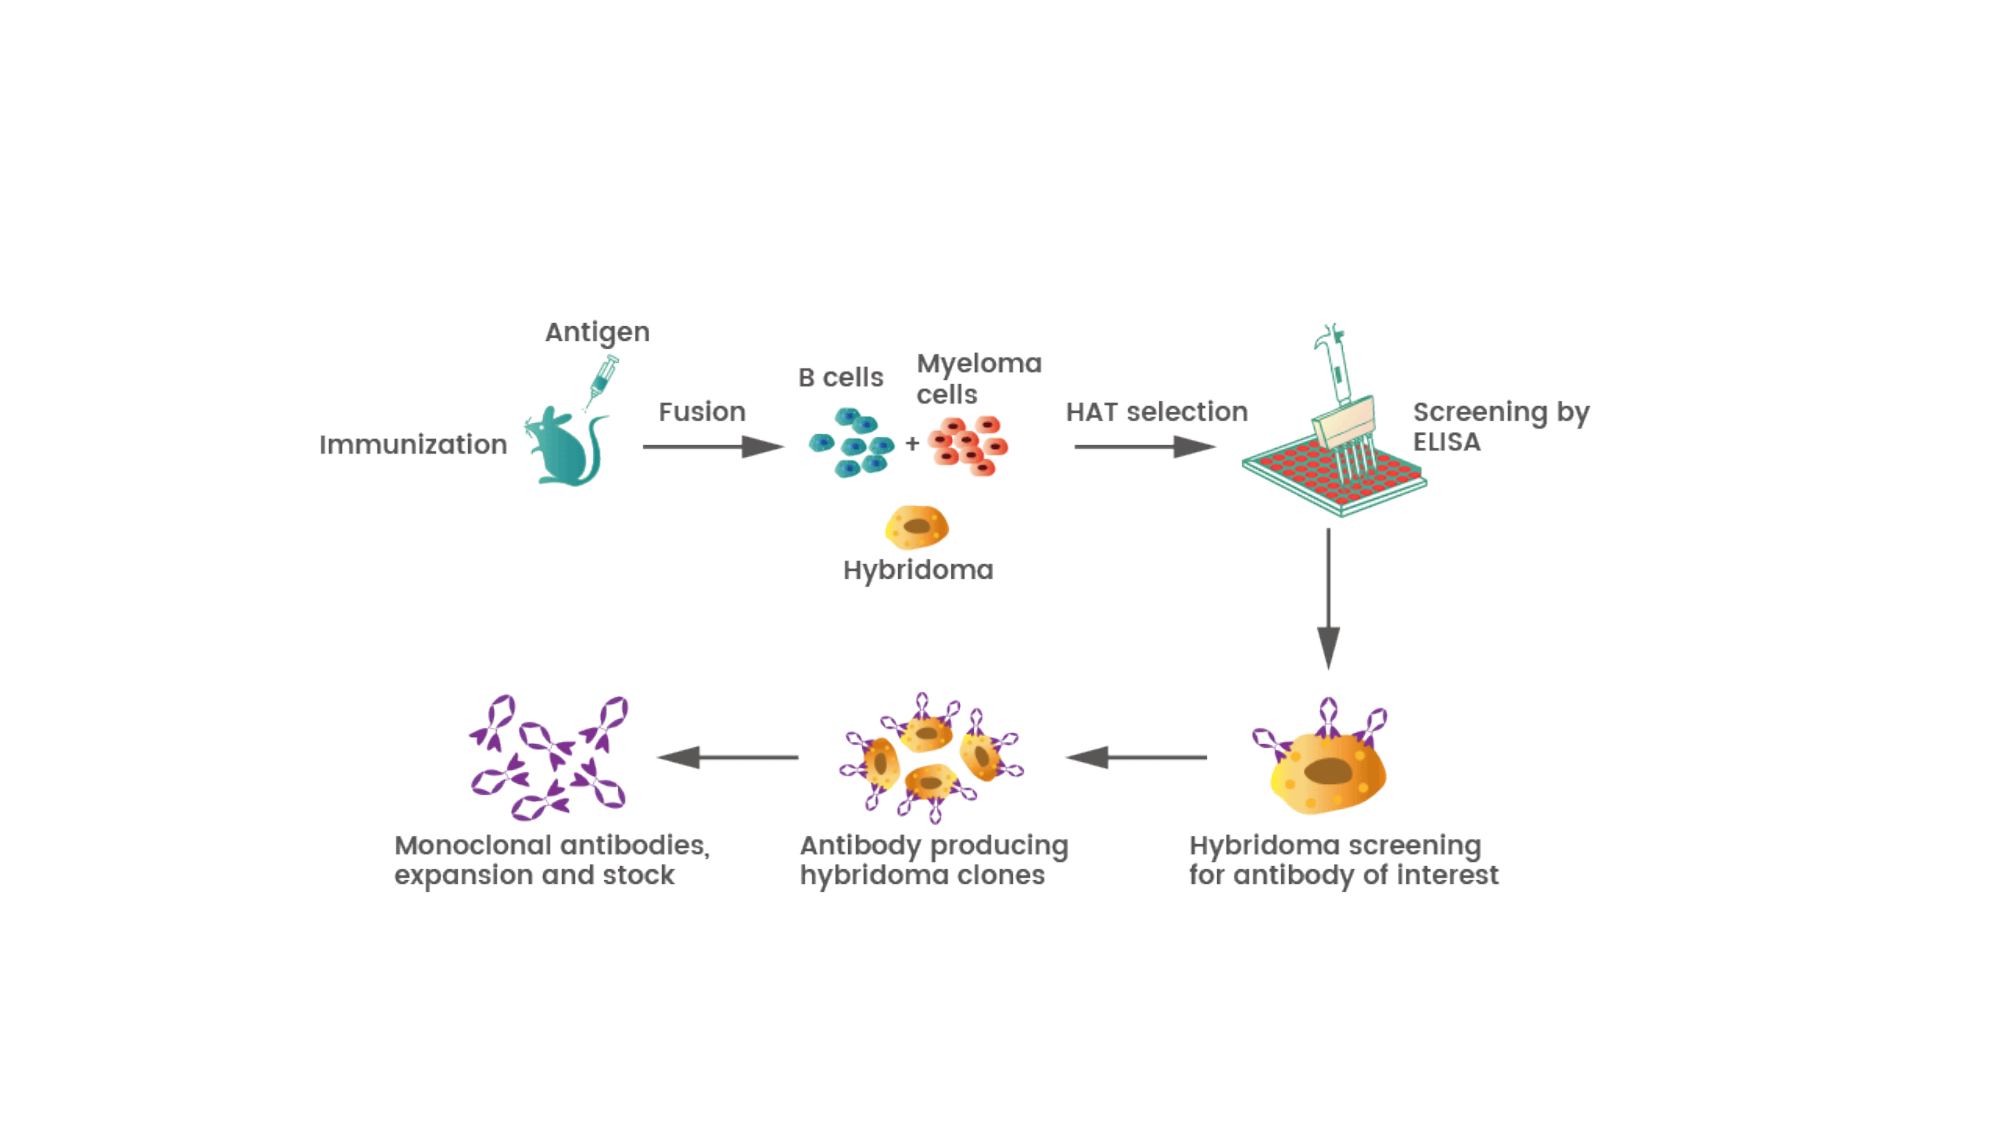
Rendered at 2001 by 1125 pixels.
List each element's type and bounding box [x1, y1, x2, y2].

picture [285, 290, 1636, 916]
